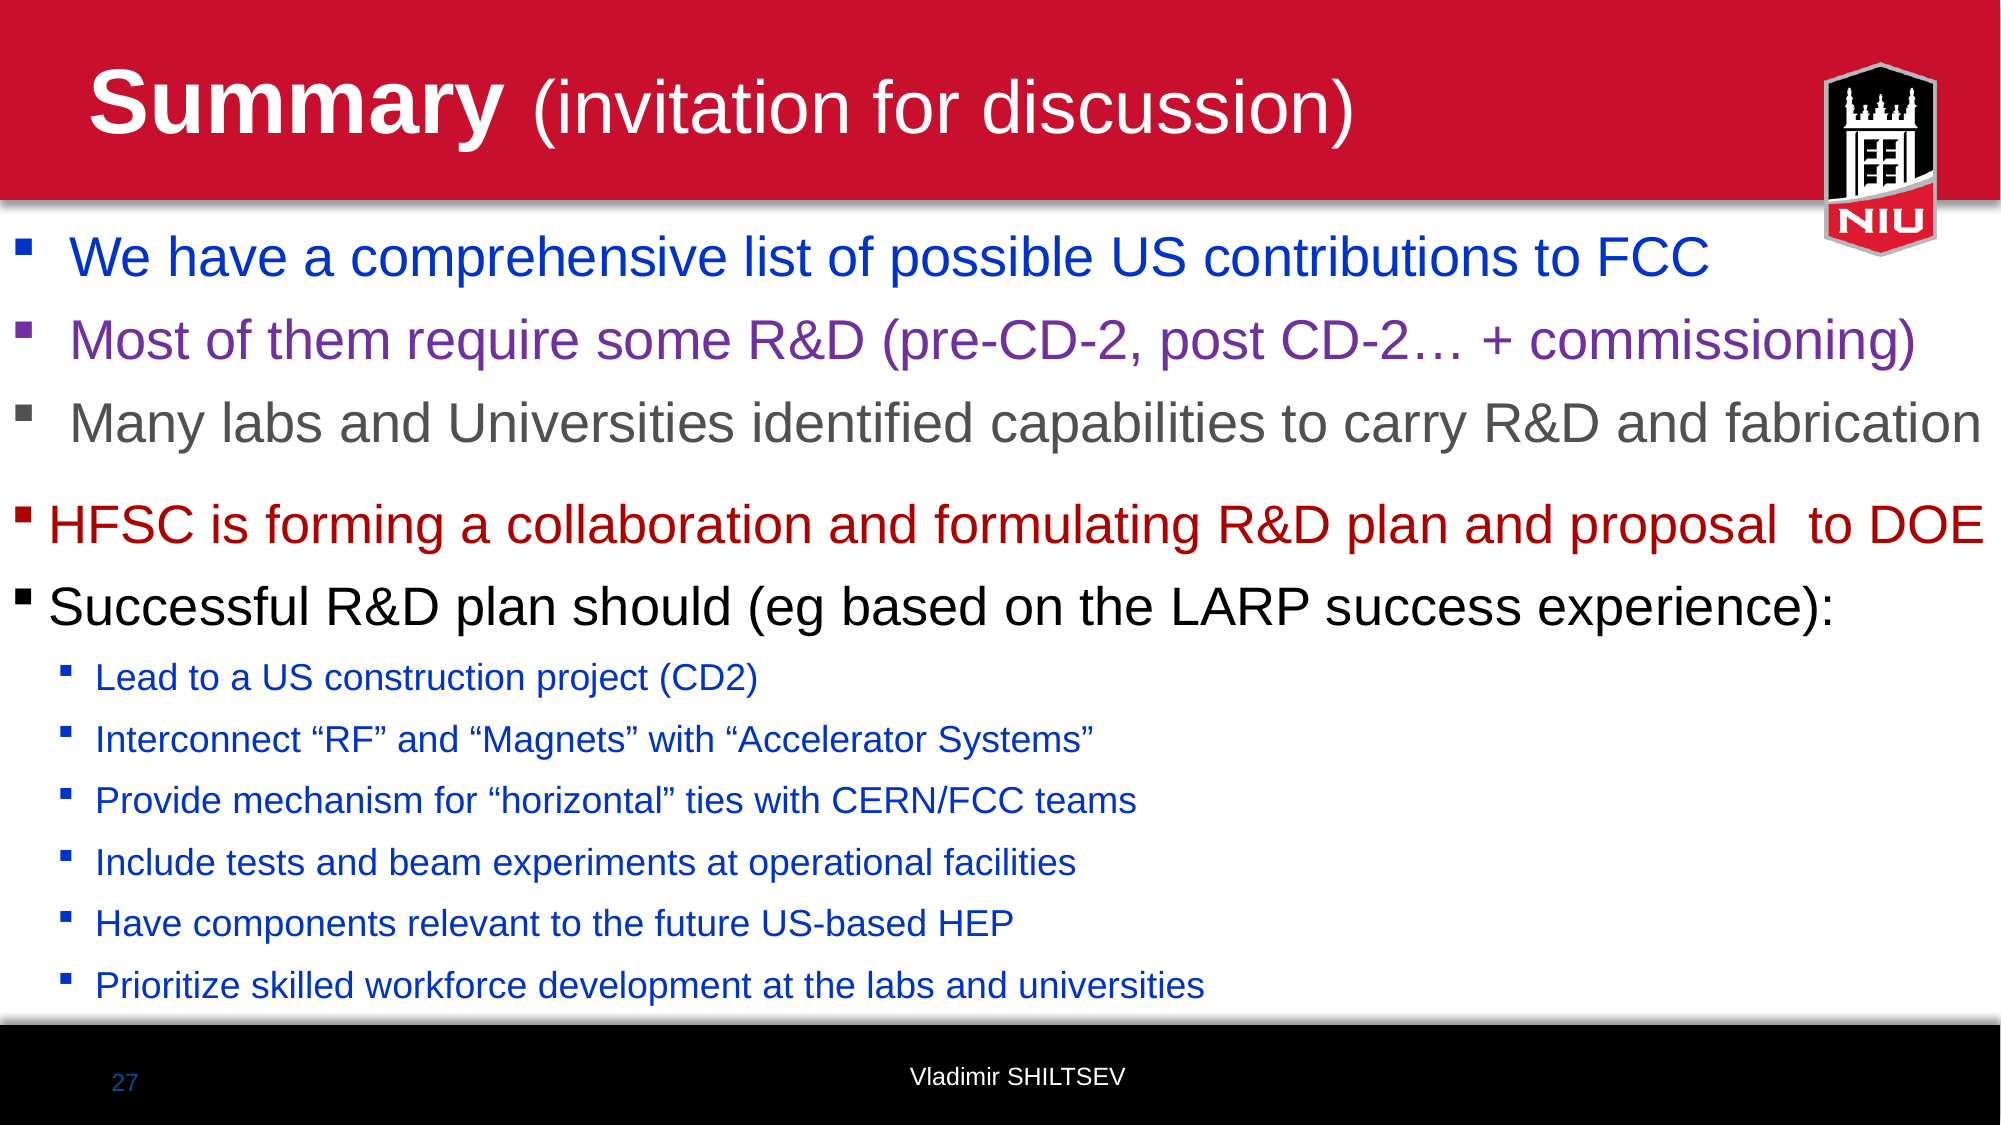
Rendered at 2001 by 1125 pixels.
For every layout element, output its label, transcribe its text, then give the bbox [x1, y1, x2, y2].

picture [1824, 152, 1937, 220]
picture [1824, 62, 1937, 81]
title Summary (invitation for discussion) [88, 81, 1988, 152]
text_box HFSC is forming a collaboration and formulating R&D plan and proposal to DOE Successful R&D plan should (eg based on the LARP success experience): Lead to a US construction project (CD2) Interconnect “RF” and “Magnets” with “Accelerator Systems” Provide mechanism for “horizontal” ties with CERN/FCC teams Include tests and beam experiments at operational facilities Have components relevant to the future US-based HEP Prioritize skilled workforce development at the labs and universities [10, 489, 1999, 1023]
list We have a comprehensive list of possible US contributions to FCC Most of them require some R&D (pre-CD-2, post CD-2… + commissioning) Many labs and Universities identified capabilities to carry R&D and fabrication [10, 220, 1988, 463]
slide_number 27 [48, 1066, 140, 1106]
